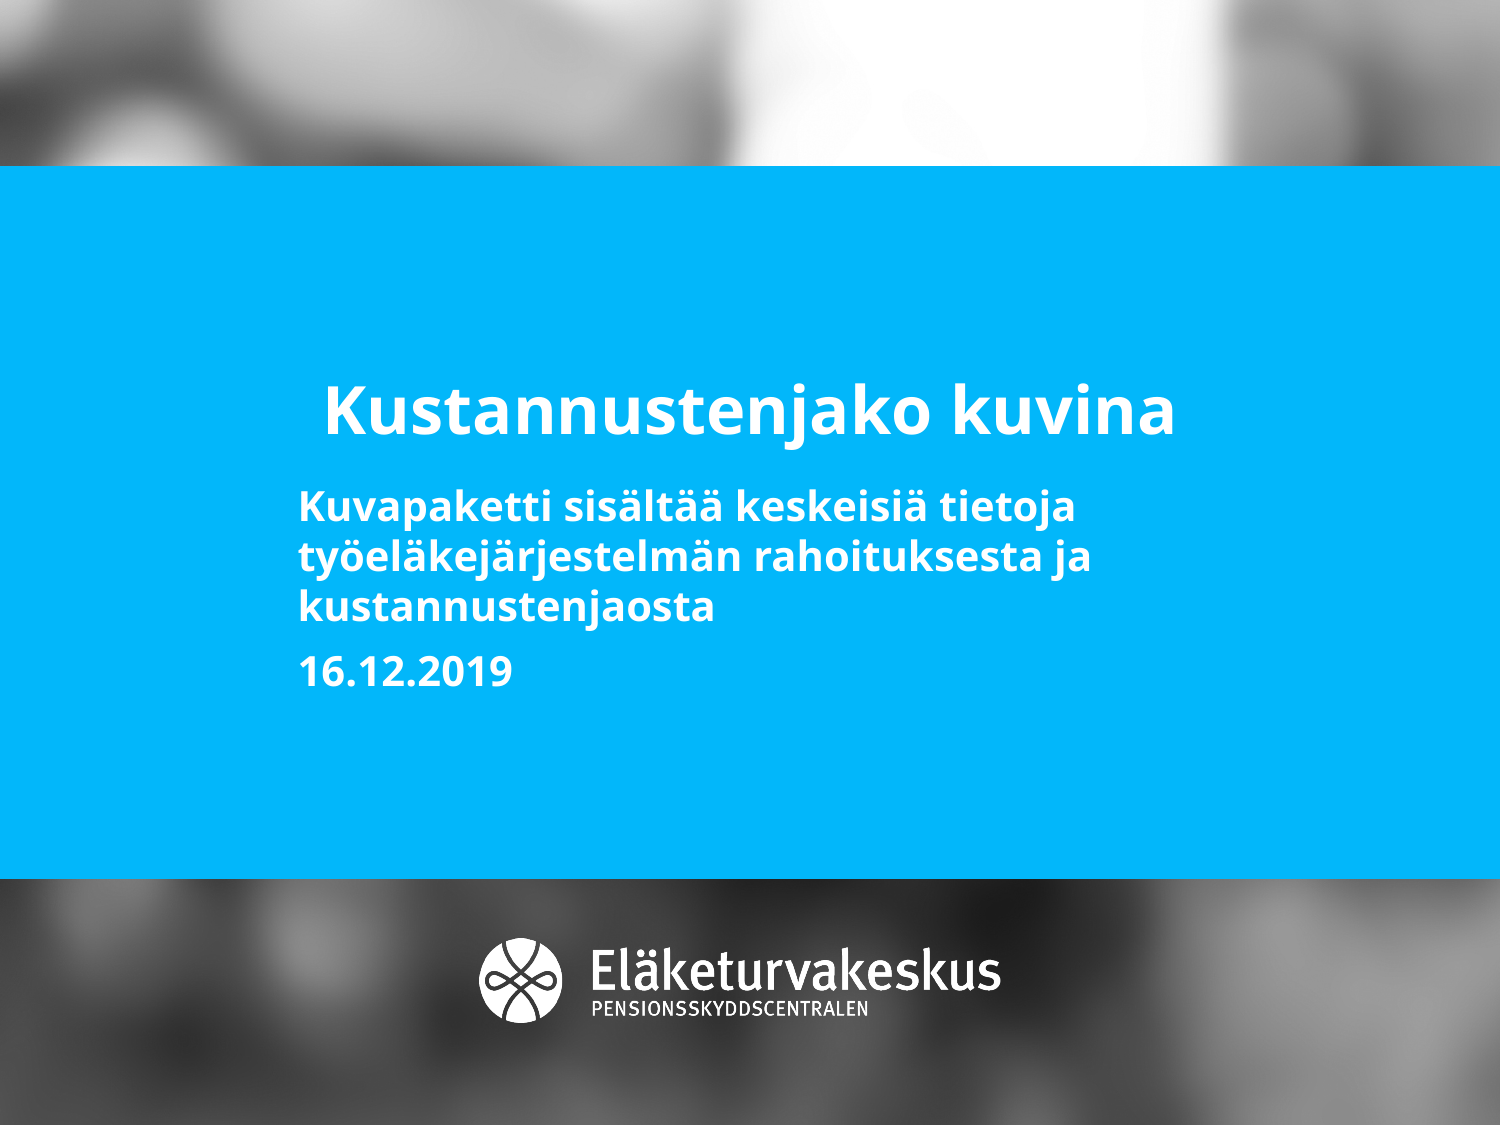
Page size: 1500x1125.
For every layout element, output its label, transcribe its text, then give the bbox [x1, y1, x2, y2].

picture [0, 0, 1500, 165]
subtitle Kuvapaketti sisältää keskeisiä tietoja työeläkejärjestelmän rahoituksesta ja kustannustenjaosta 16.12.2019 [282, 515, 1404, 726]
title Kustannustenjako kuvina [189, 211, 1311, 604]
picture [0, 880, 1500, 1125]
